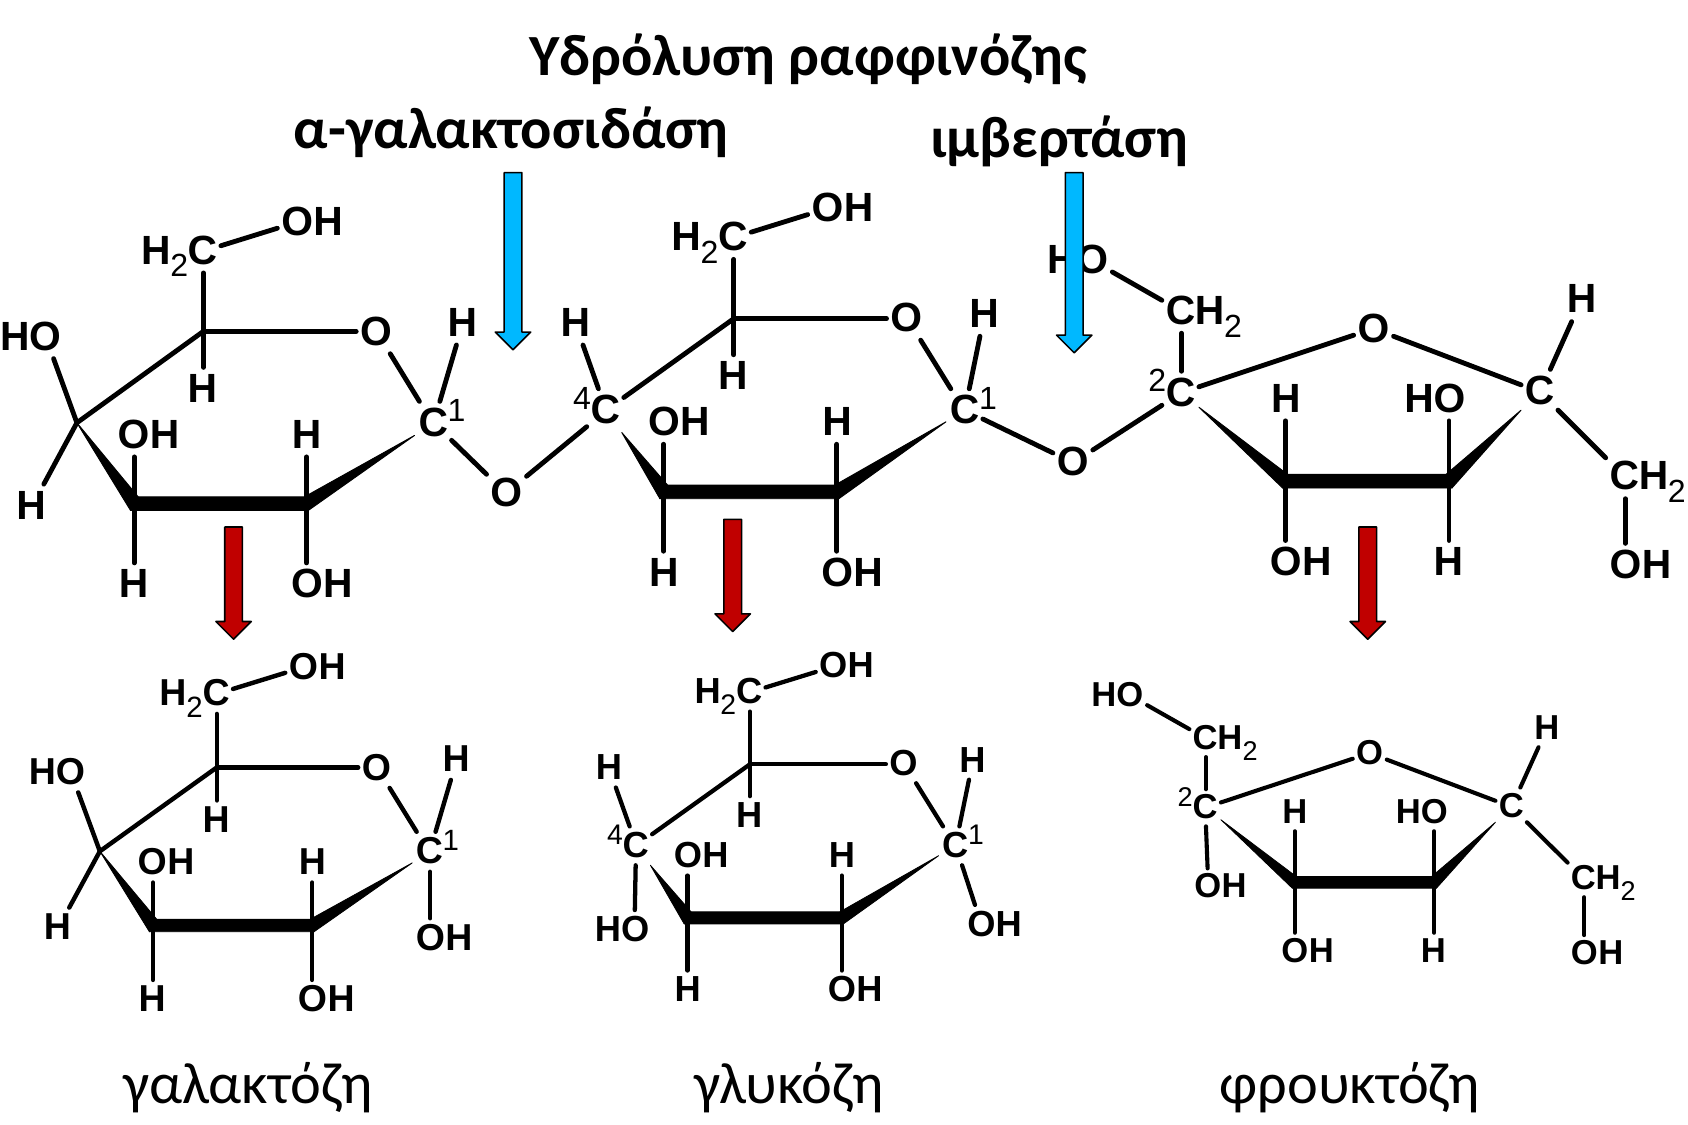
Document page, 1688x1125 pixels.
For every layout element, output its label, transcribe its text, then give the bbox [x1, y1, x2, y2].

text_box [0, 184, 1687, 610]
text_box φρουκτόζη [1204, 1037, 1496, 1123]
text_box [1350, 621, 1386, 640]
picture [594, 644, 1022, 1013]
picture [28, 644, 472, 1025]
text_box [1065, 177, 1084, 183]
text_box [215, 621, 252, 640]
text_box γαλακτόζη [108, 1037, 388, 1123]
picture [1091, 674, 1636, 977]
text_box [722, 621, 744, 632]
text_box ιμβερτάση [915, 92, 1204, 177]
text_box α-γαλακτοσιδάση [279, 82, 744, 168]
text_box γλυκόζη [679, 1037, 899, 1123]
text_box Υδρόλυση ραφφινόζης [514, 9, 1103, 95]
text_box [504, 172, 522, 183]
